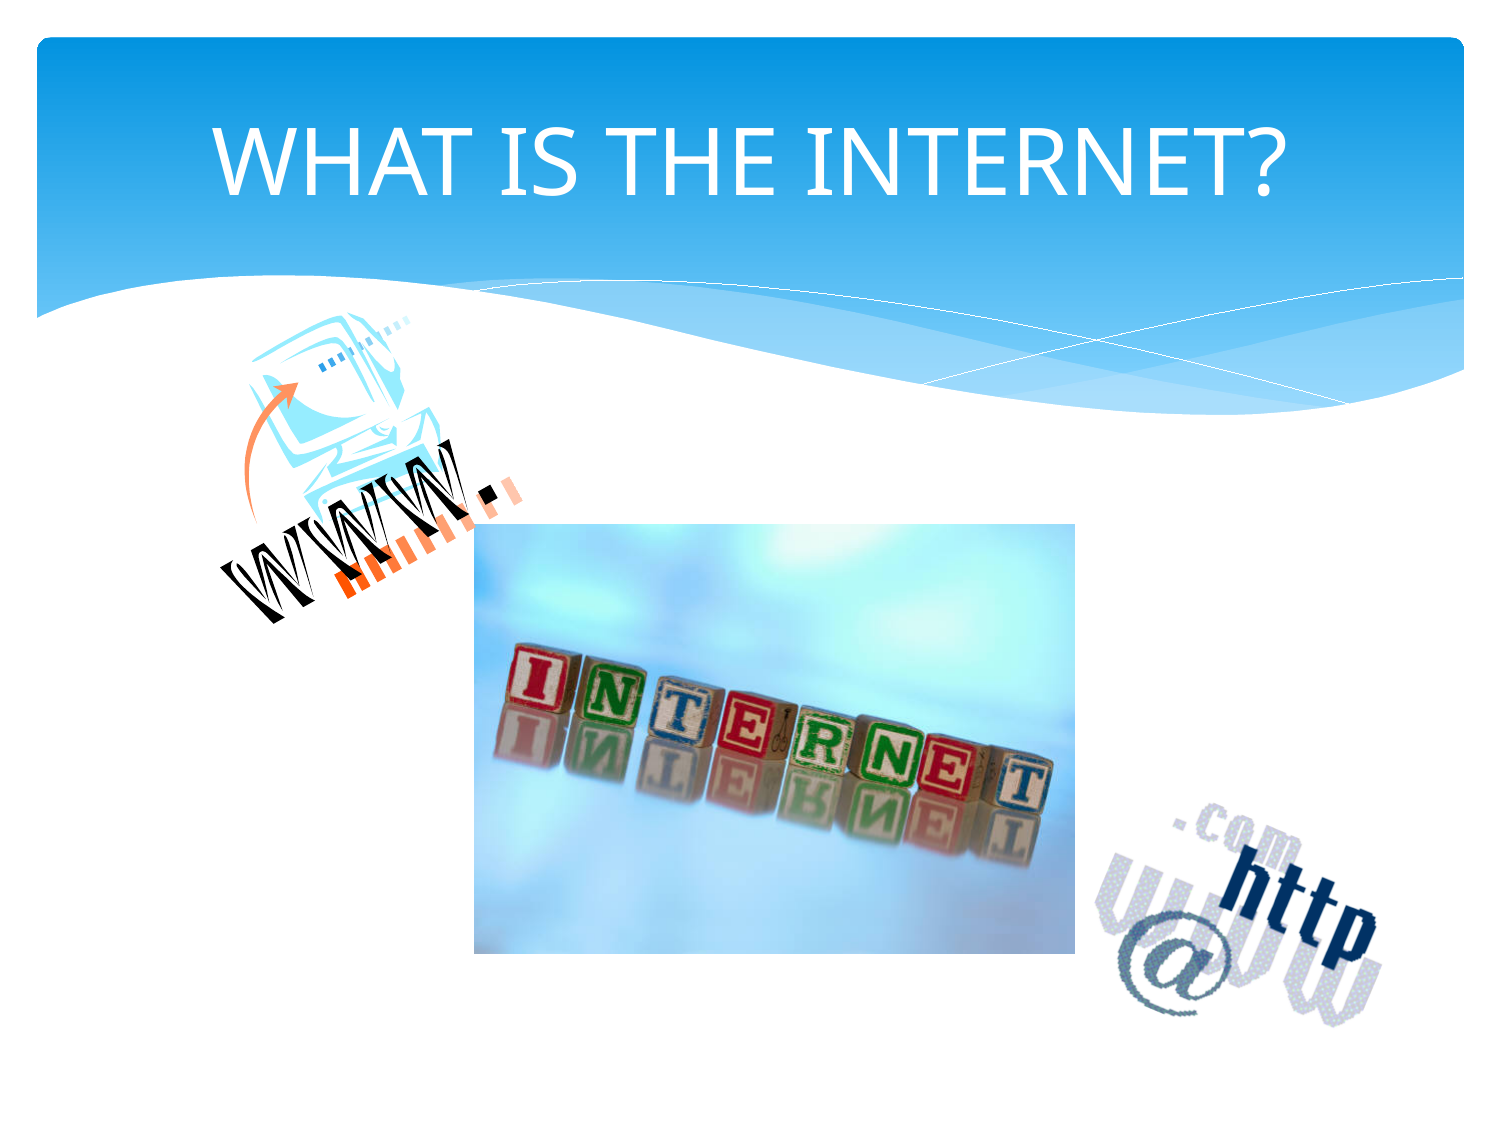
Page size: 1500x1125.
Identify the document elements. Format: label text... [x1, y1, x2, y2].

title WHAT IS THE INTERNET? [75, 55, 1425, 261]
picture [474, 524, 1414, 1084]
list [181, 330, 479, 590]
